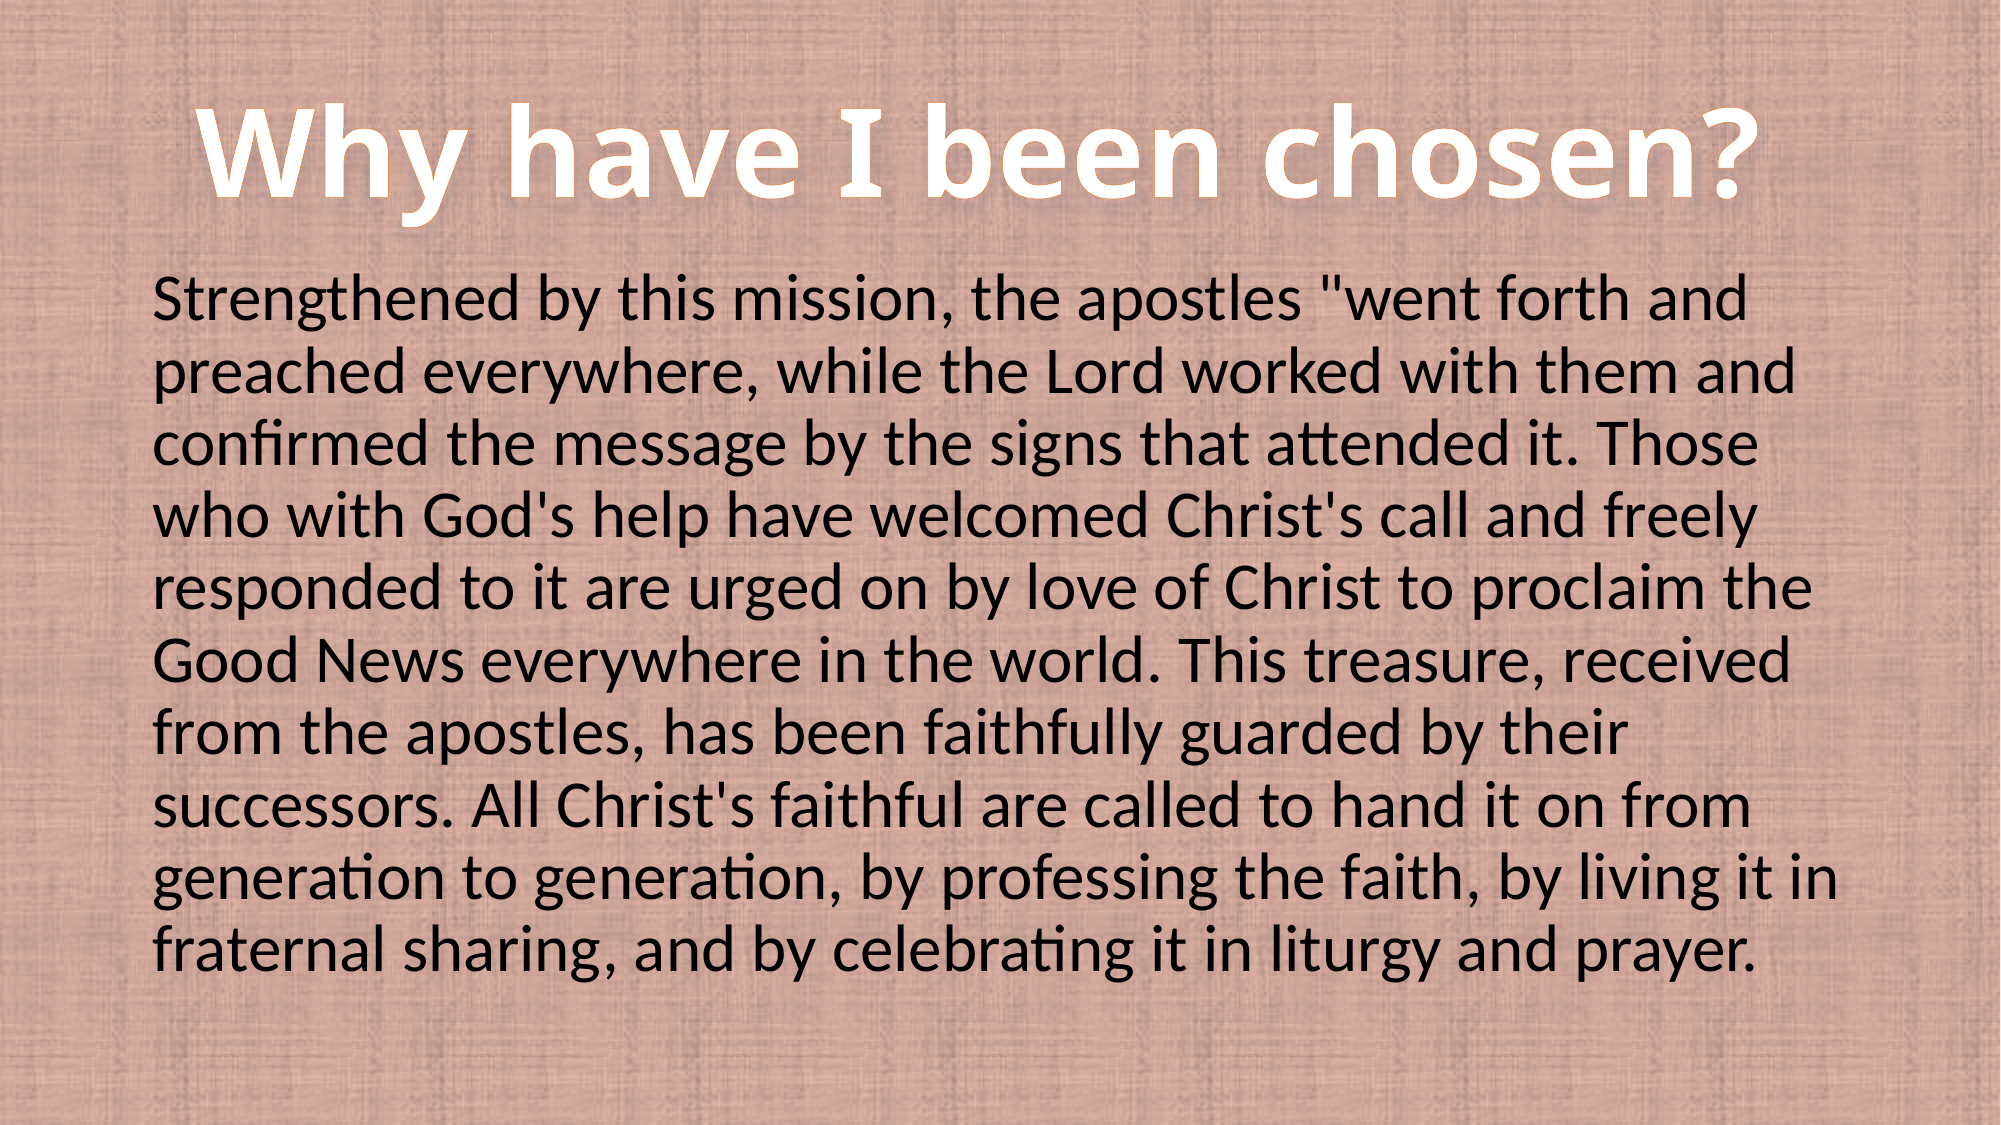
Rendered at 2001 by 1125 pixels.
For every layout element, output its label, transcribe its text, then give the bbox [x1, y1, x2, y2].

list Strengthened by this mission, the apostles "went forth and preached everywhere, while the Lord worked with them and confirmed the message by the signs that attended it. Those who with God's help have welcomed Christ's call and freely responded to it are urged on by love of Christ to proclaim the Good News everywhere in the world. This treasure, received from the apostles, has been faithfully guarded by their successors. All Christ's faithful are called to hand it on from generation to generation, by professing the faith, by living it in fraternal sharing, and by celebrating it in liturgy and prayer. [137, 255, 1863, 1088]
title Why have I been chosen? [116, 37, 1841, 278]
